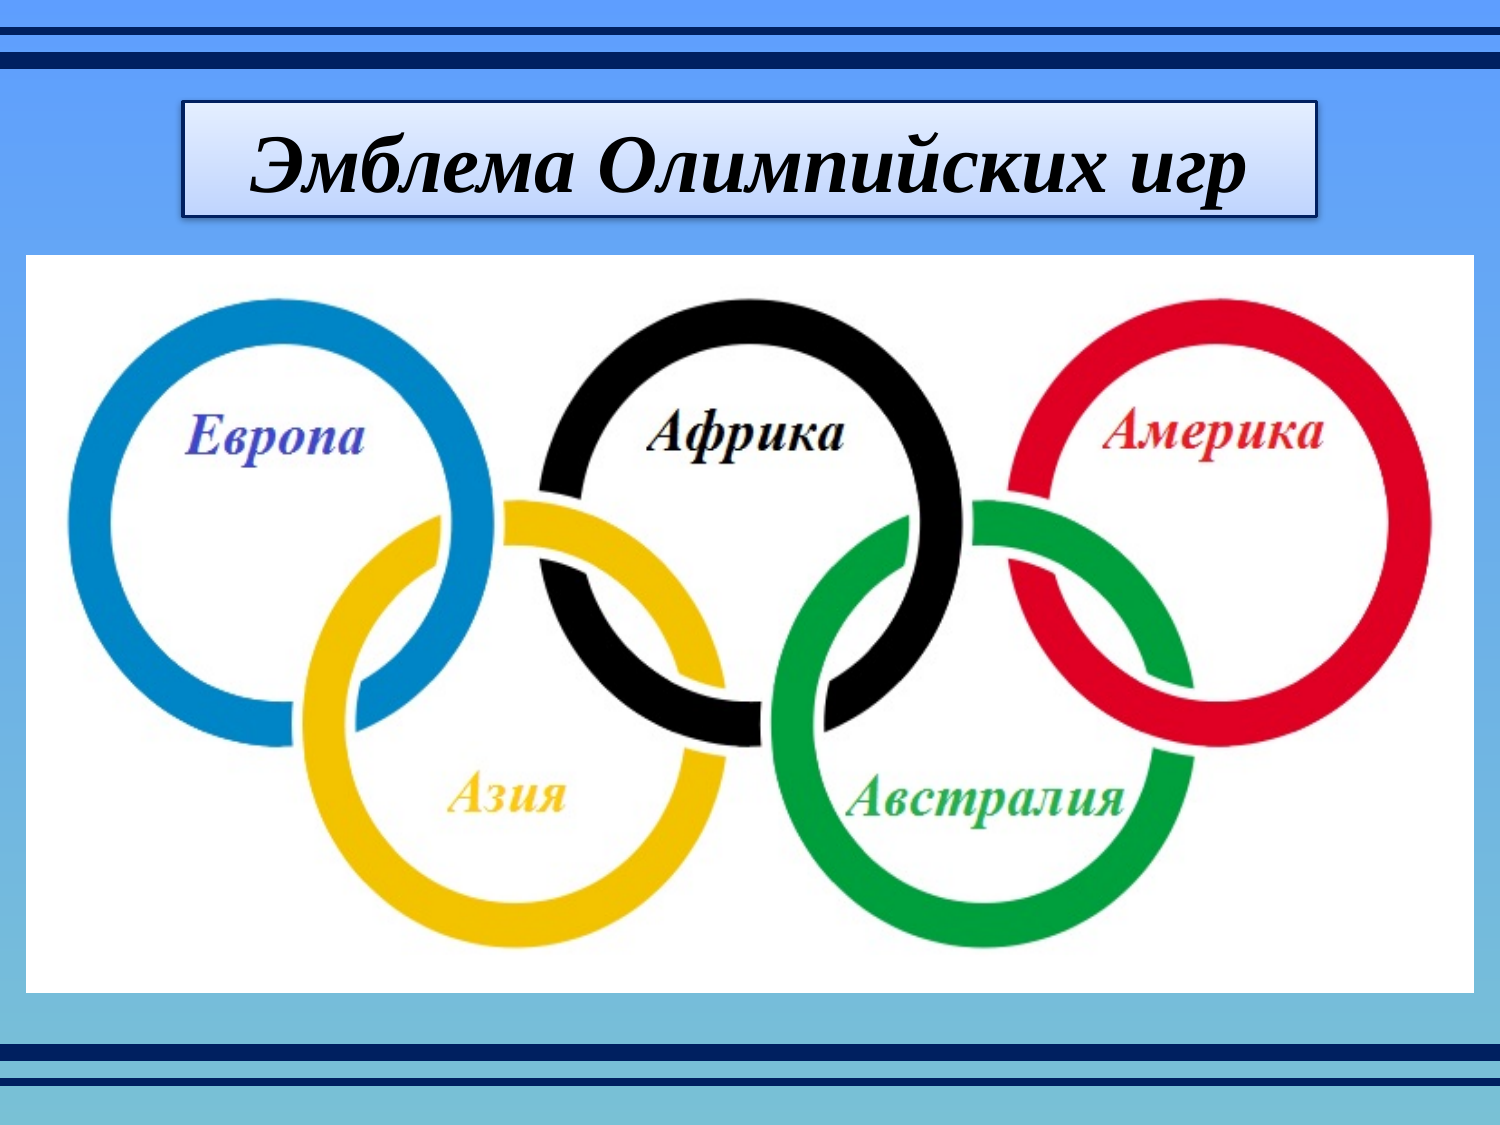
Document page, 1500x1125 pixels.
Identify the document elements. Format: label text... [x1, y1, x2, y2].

picture [26, 255, 1474, 993]
text_box Эмблема Олимпийских игр [182, 101, 1318, 217]
